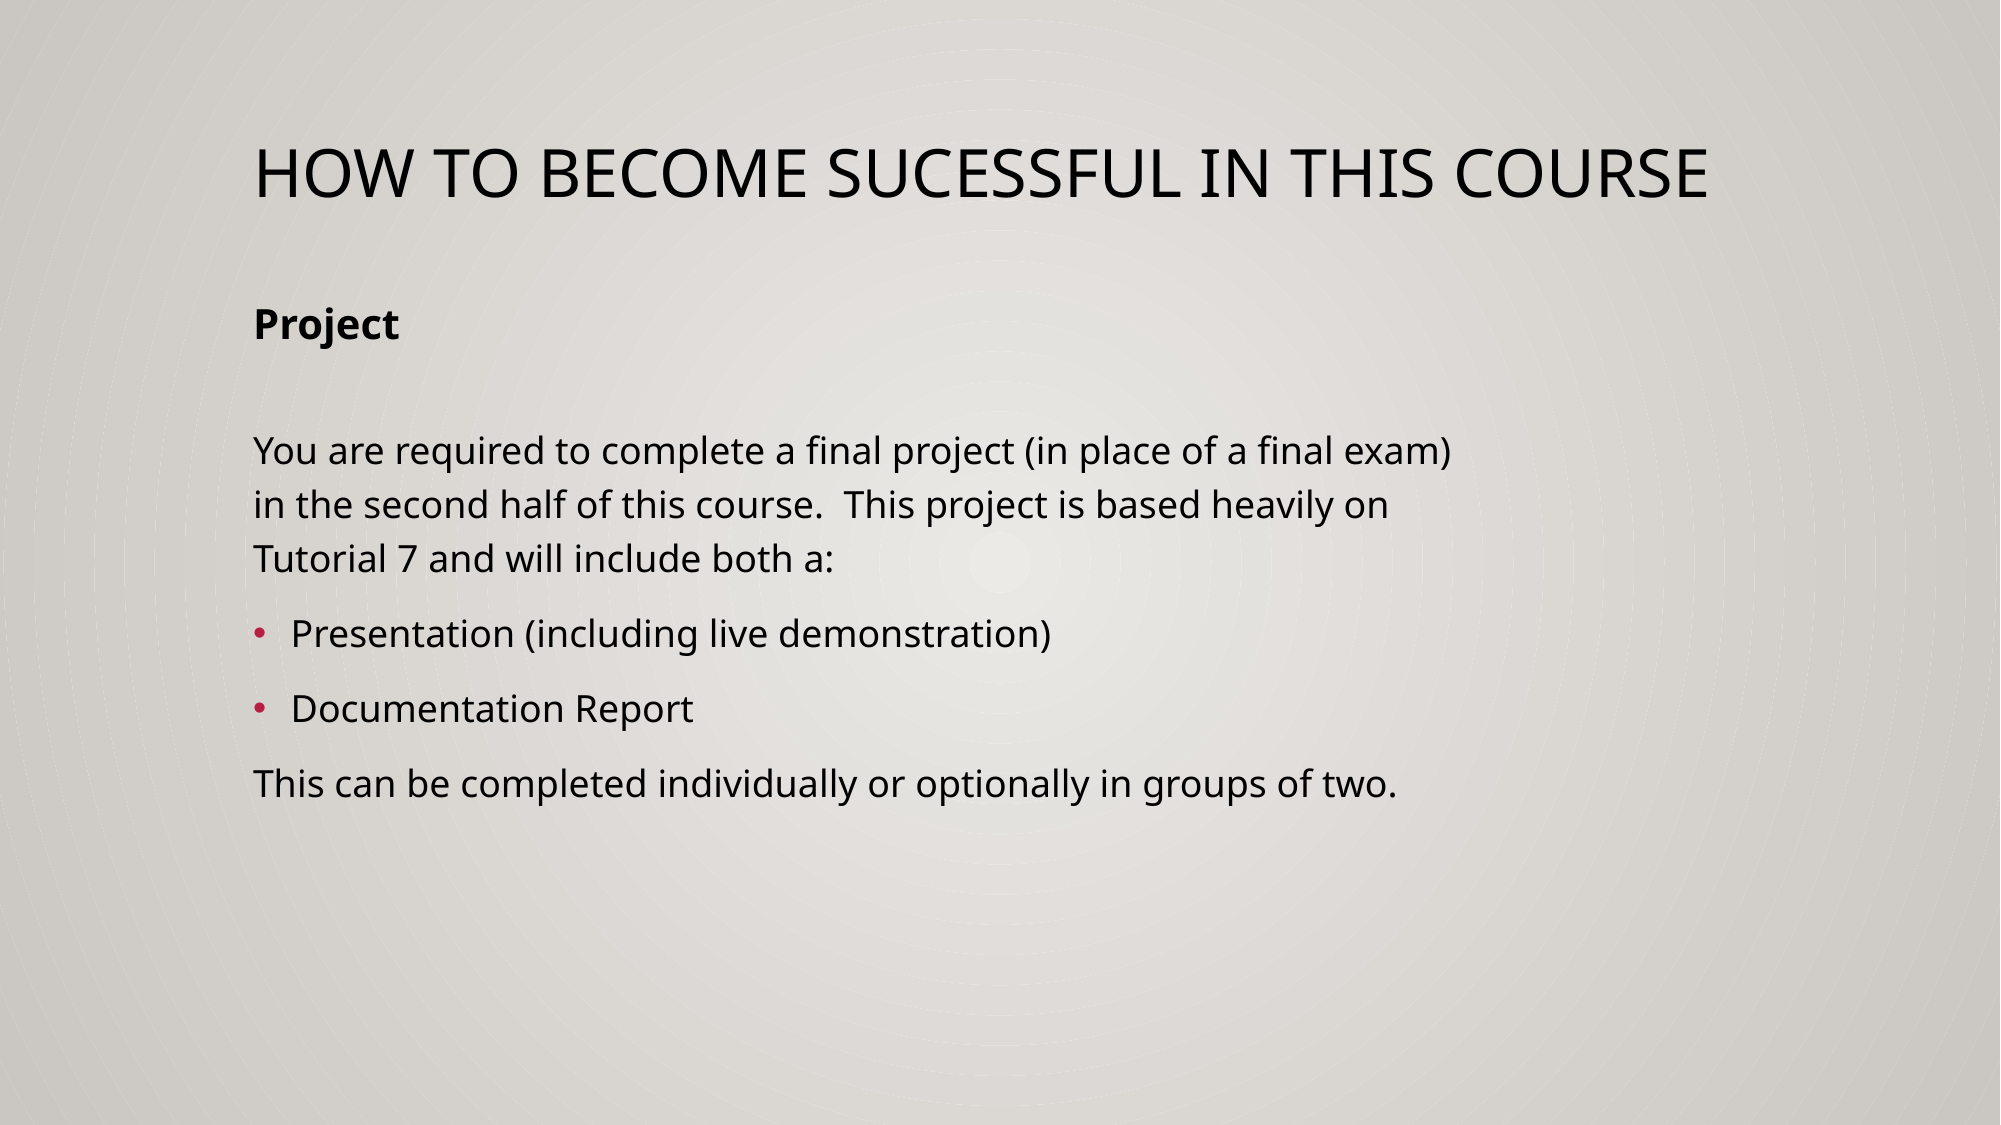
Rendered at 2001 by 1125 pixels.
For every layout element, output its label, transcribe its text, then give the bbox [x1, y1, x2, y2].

list Project You are required to complete a final project (in place of a final exam) in the second half of this course. This project is based heavily on Tutorial 7 and will include both a: Presentation (including live demonstration) Documentation Report This can be completed individually or optionally in groups of two. [238, 279, 1510, 1061]
title HOW TO BECOME SUCESSFUL in this course [238, 131, 1814, 305]
